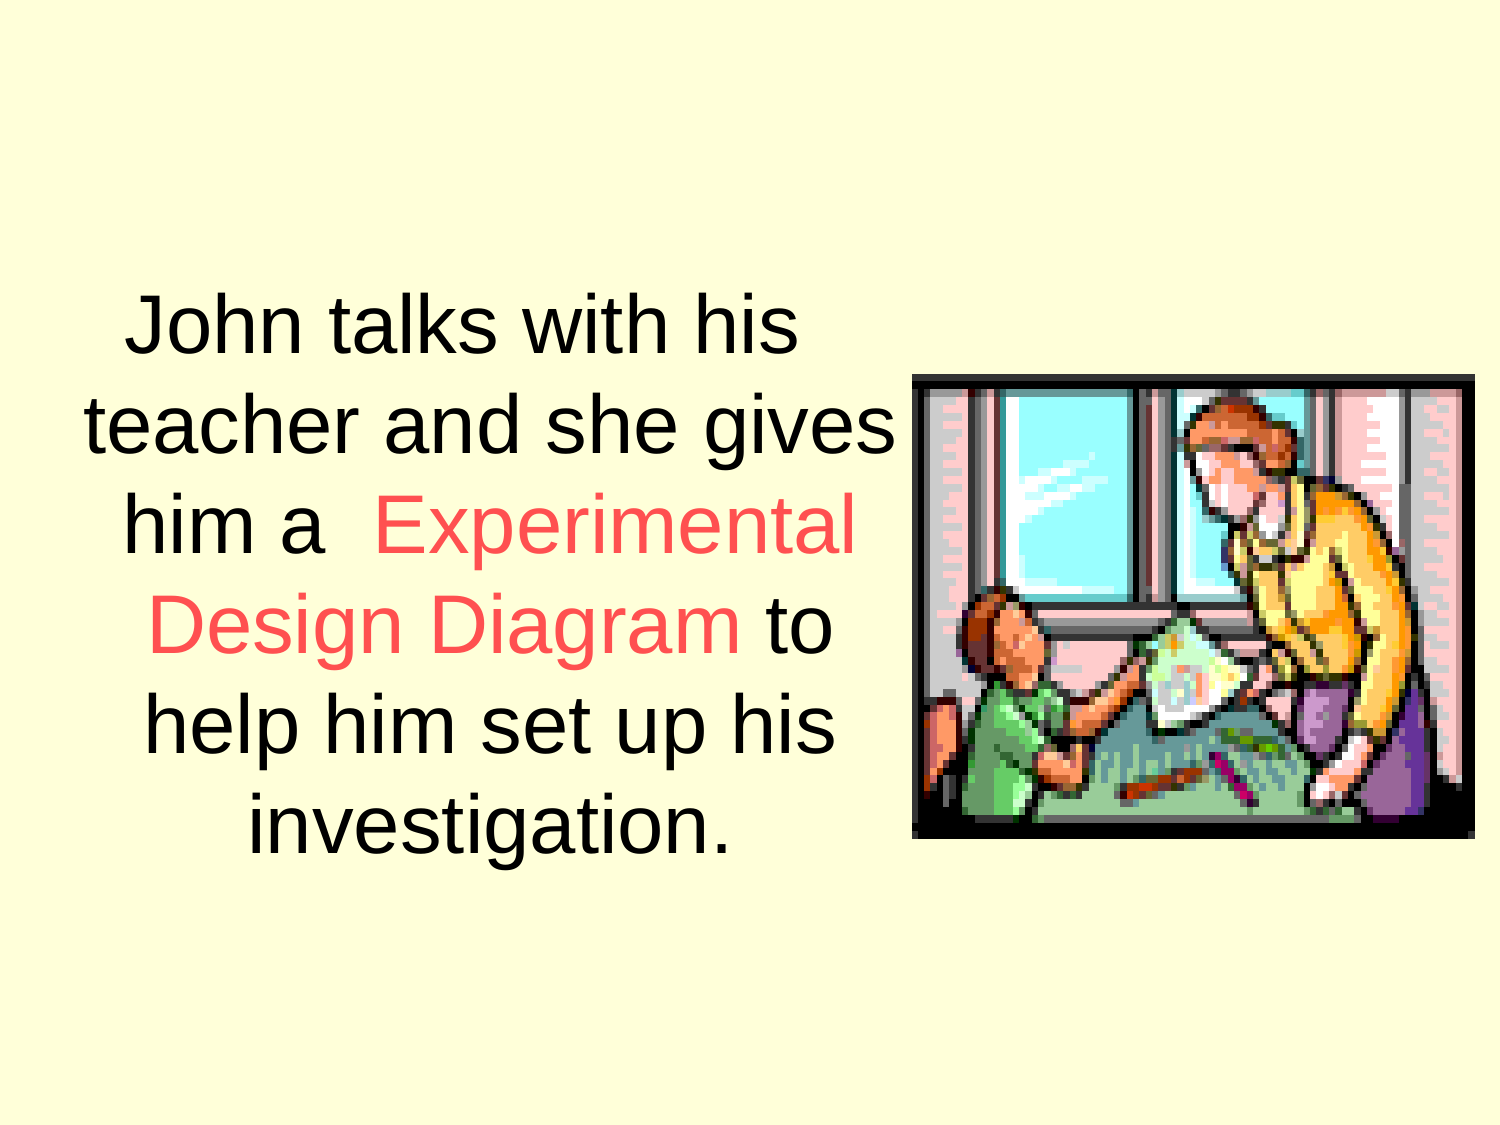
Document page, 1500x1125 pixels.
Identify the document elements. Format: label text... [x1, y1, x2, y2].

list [912, 374, 1476, 840]
list John talks with his teacher and she gives him a Experimental Design Diagram to help him set up his investigation. [0, 262, 925, 1125]
